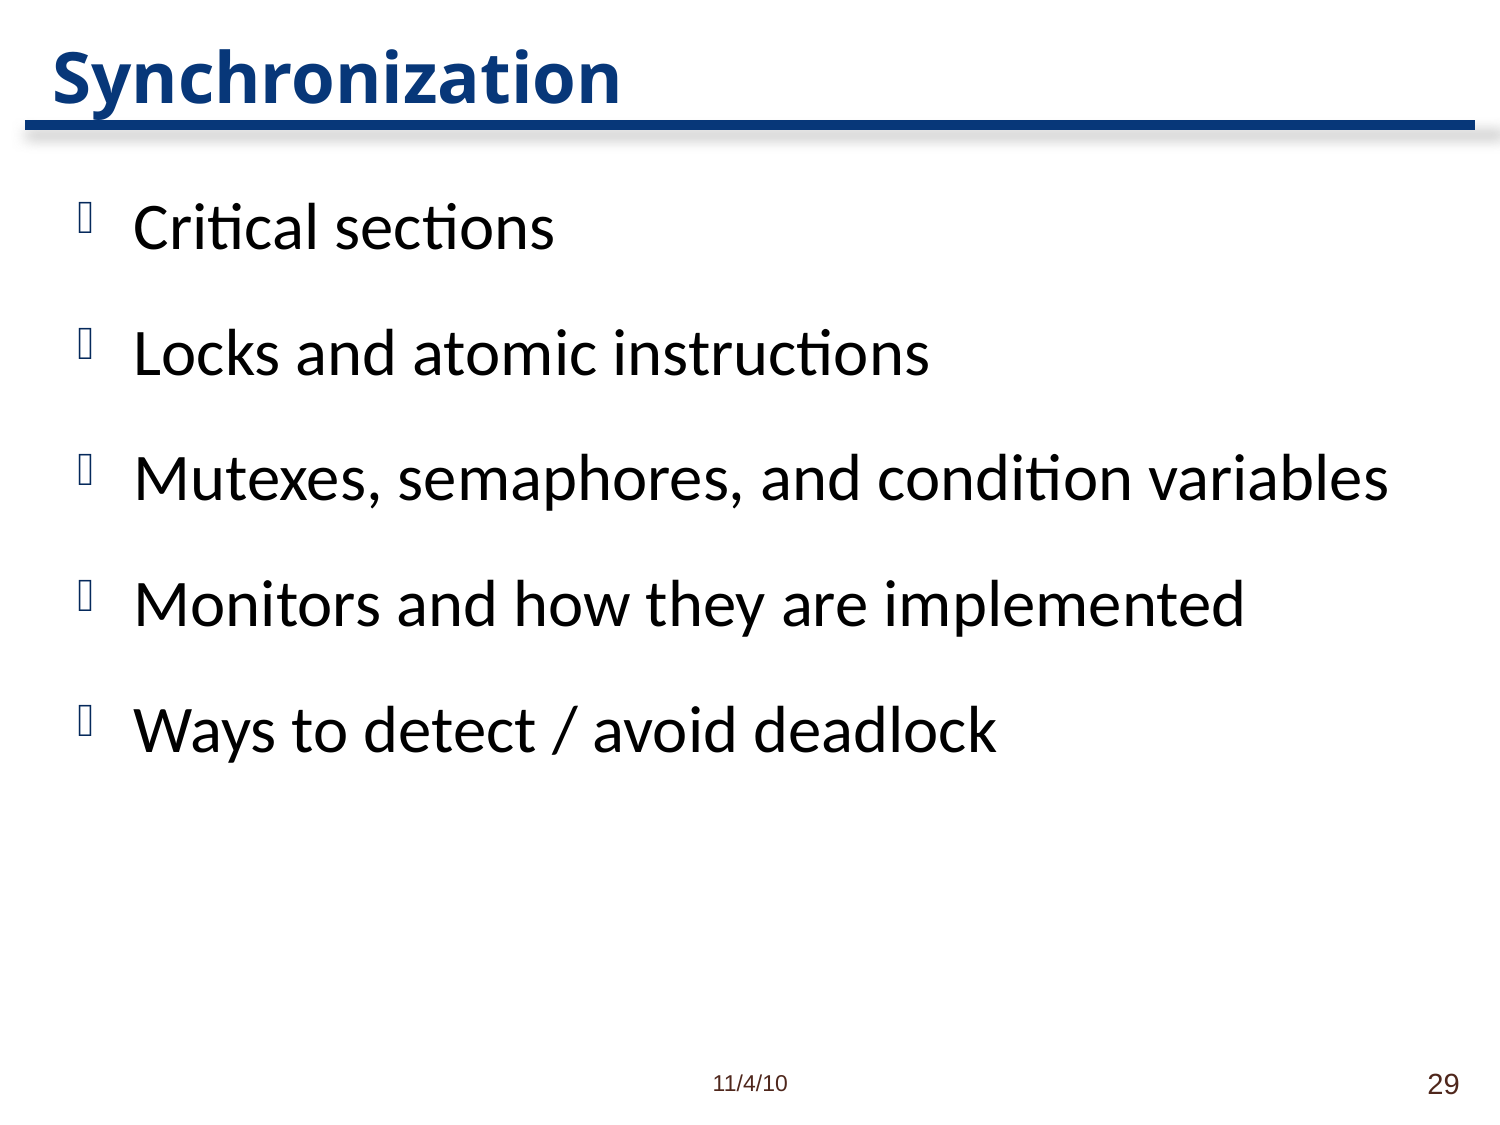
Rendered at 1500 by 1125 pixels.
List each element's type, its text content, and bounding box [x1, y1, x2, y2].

title Synchronization [37, 24, 1463, 125]
list Critical sections Locks and atomic instructions Mutexes, semaphores, and condition variables Monitors and how they are implemented Ways to detect / avoid deadlock [62, 174, 1438, 1005]
slide_number 29 [1374, 1052, 1475, 1113]
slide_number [619, 1052, 882, 1113]
